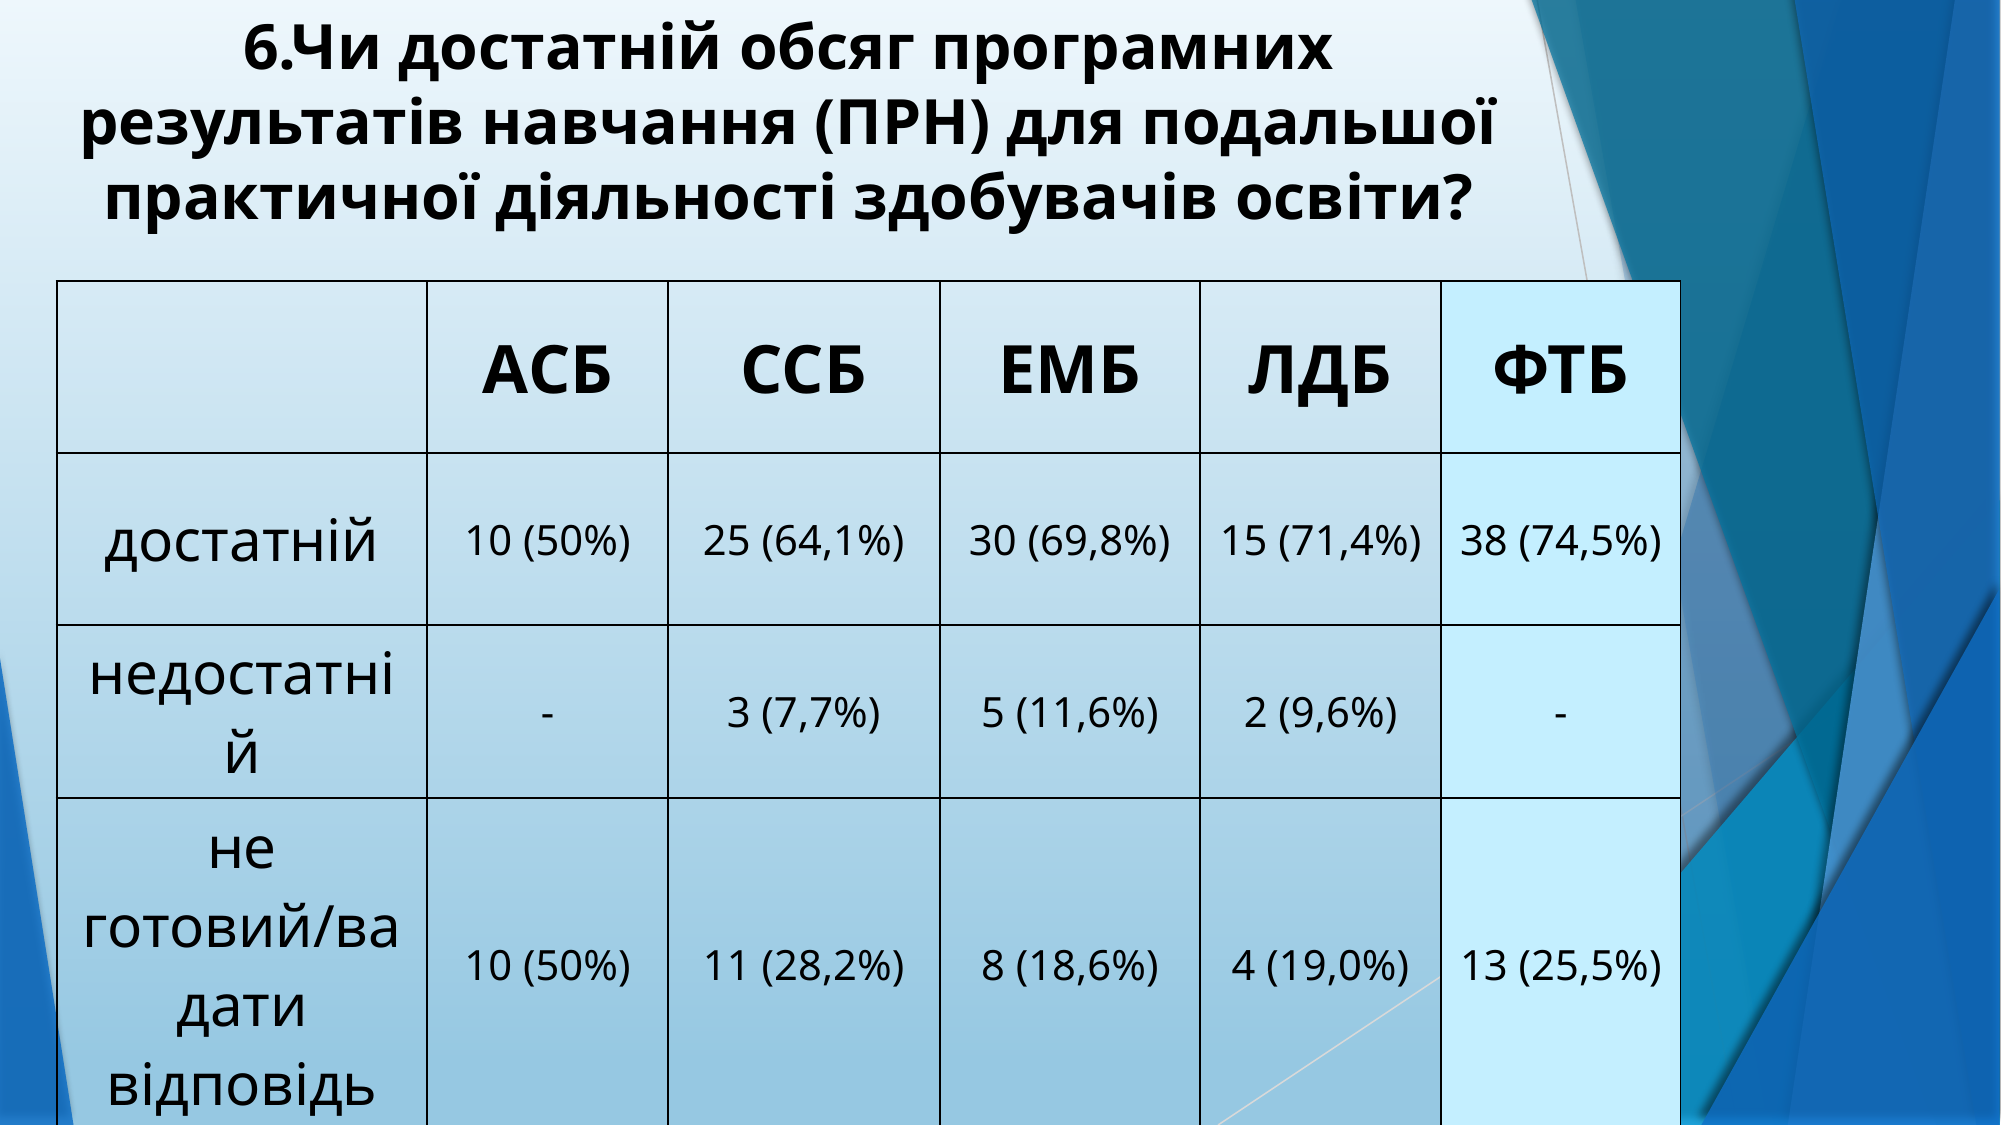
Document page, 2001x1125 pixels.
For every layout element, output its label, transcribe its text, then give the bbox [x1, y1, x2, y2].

table_cell 2 (9,6%) [1201, 626, 1440, 797]
table_cell 15 (71,4%) [1201, 454, 1440, 624]
table_cell 10 (50%) [428, 799, 667, 1125]
table_header ЛДБ [1201, 282, 1440, 452]
table_header ФТБ [1442, 282, 1680, 452]
table_cell 38 (74,5%) [1442, 454, 1680, 624]
title 6.Чи достатній обсяг програмних результатів навчання (ПРН) для подальшої практичної діяльності здобувачів освіти? [56, 0, 1522, 280]
table_cell - [1442, 626, 1680, 797]
table_cell 5 (11,6%) [941, 626, 1199, 797]
table_header [58, 282, 426, 452]
table_cell - [428, 626, 667, 797]
picture [1683, 863, 1689, 870]
table_cell не готовий/ва дати відповідь [58, 799, 426, 1125]
table_cell 10 (50%) [428, 454, 667, 624]
table_cell недостатній [58, 626, 426, 797]
table_cell 8 (18,6%) [941, 799, 1199, 1125]
table_cell 25 (64,1%) [669, 454, 939, 624]
table_cell достатній [58, 454, 426, 624]
table_header АСБ [428, 282, 667, 452]
table_cell 30 (69,8%) [941, 454, 1199, 624]
table_cell 4 (19,0%) [1201, 799, 1440, 1125]
table_header ЕМБ [941, 282, 1199, 452]
table_cell 11 (28,2%) [669, 799, 939, 1125]
table_cell 3 (7,7%) [669, 626, 939, 797]
table_cell 13 (25,5%) [1442, 799, 1680, 1125]
table_header ССБ [669, 282, 939, 452]
